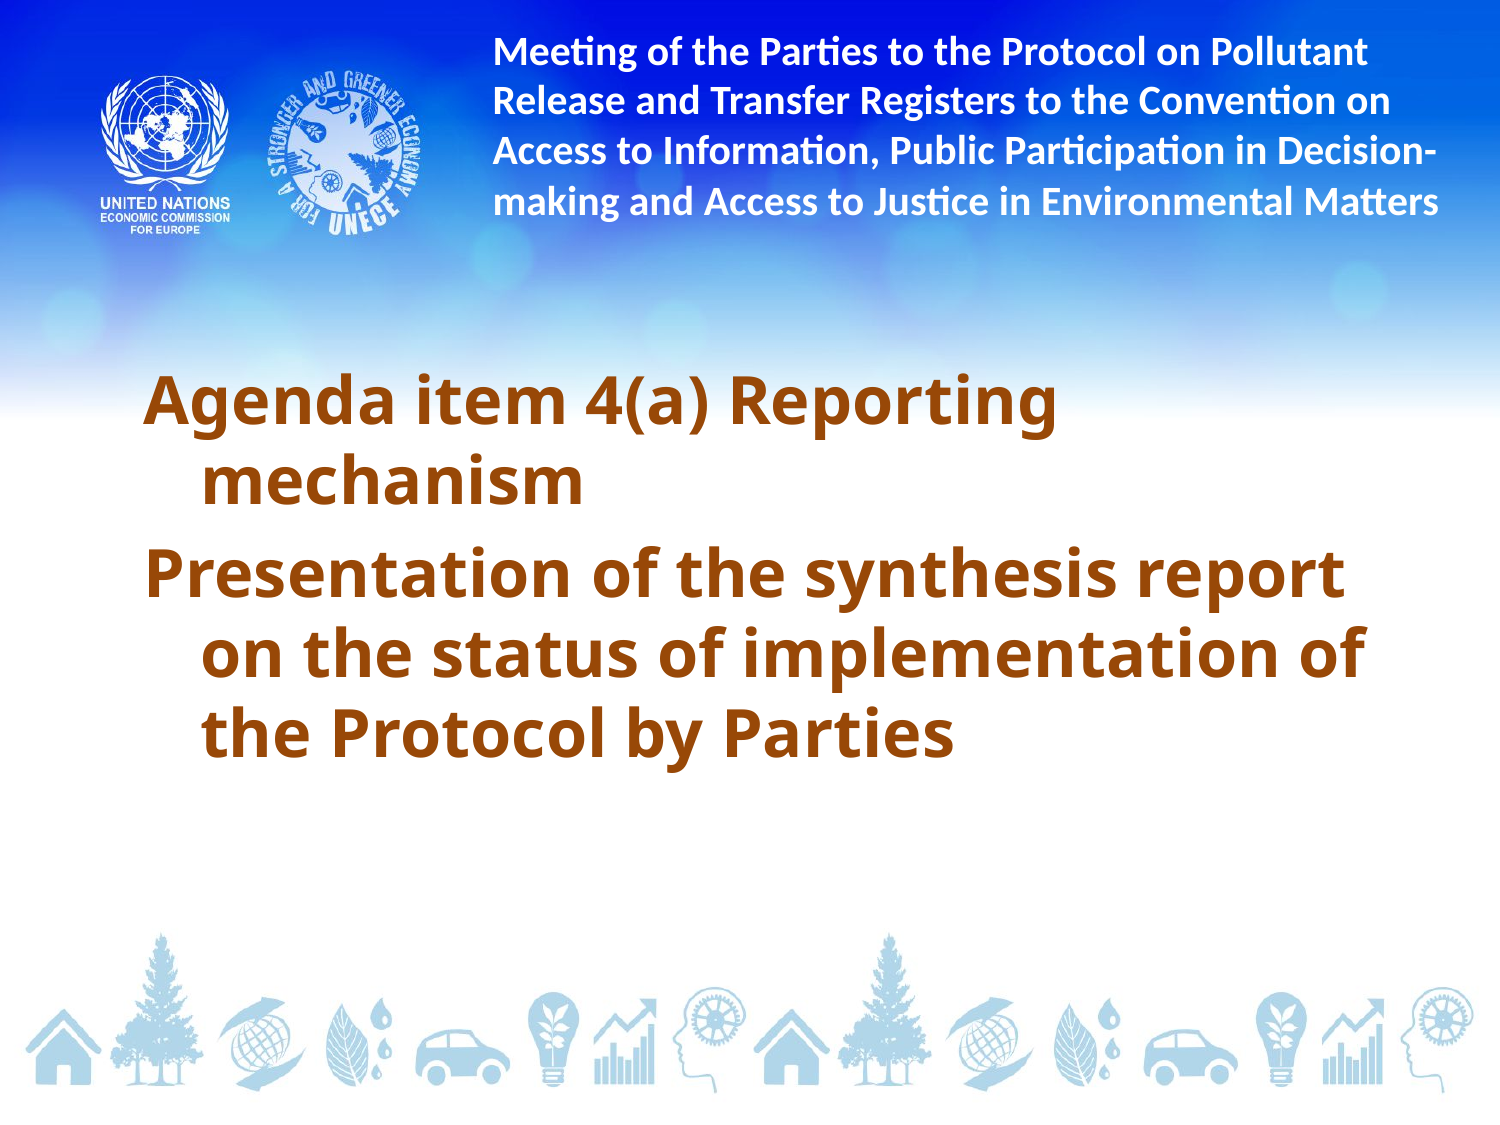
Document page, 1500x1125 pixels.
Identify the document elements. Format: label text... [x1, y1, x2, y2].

picture [0, 0, 1500, 1125]
list Agenda item 4(a) Reporting mechanism Presentation of the synthesis report on the status of implementation of the Protocol by Parties [128, 349, 1416, 1012]
title Meeting of the Parties to the Protocol on Pollutant Release and Transfer Registers to the Convention on Access to Information, Public Participation in Decision-making and Access to Justice in Environmental Matters [477, 54, 1500, 243]
